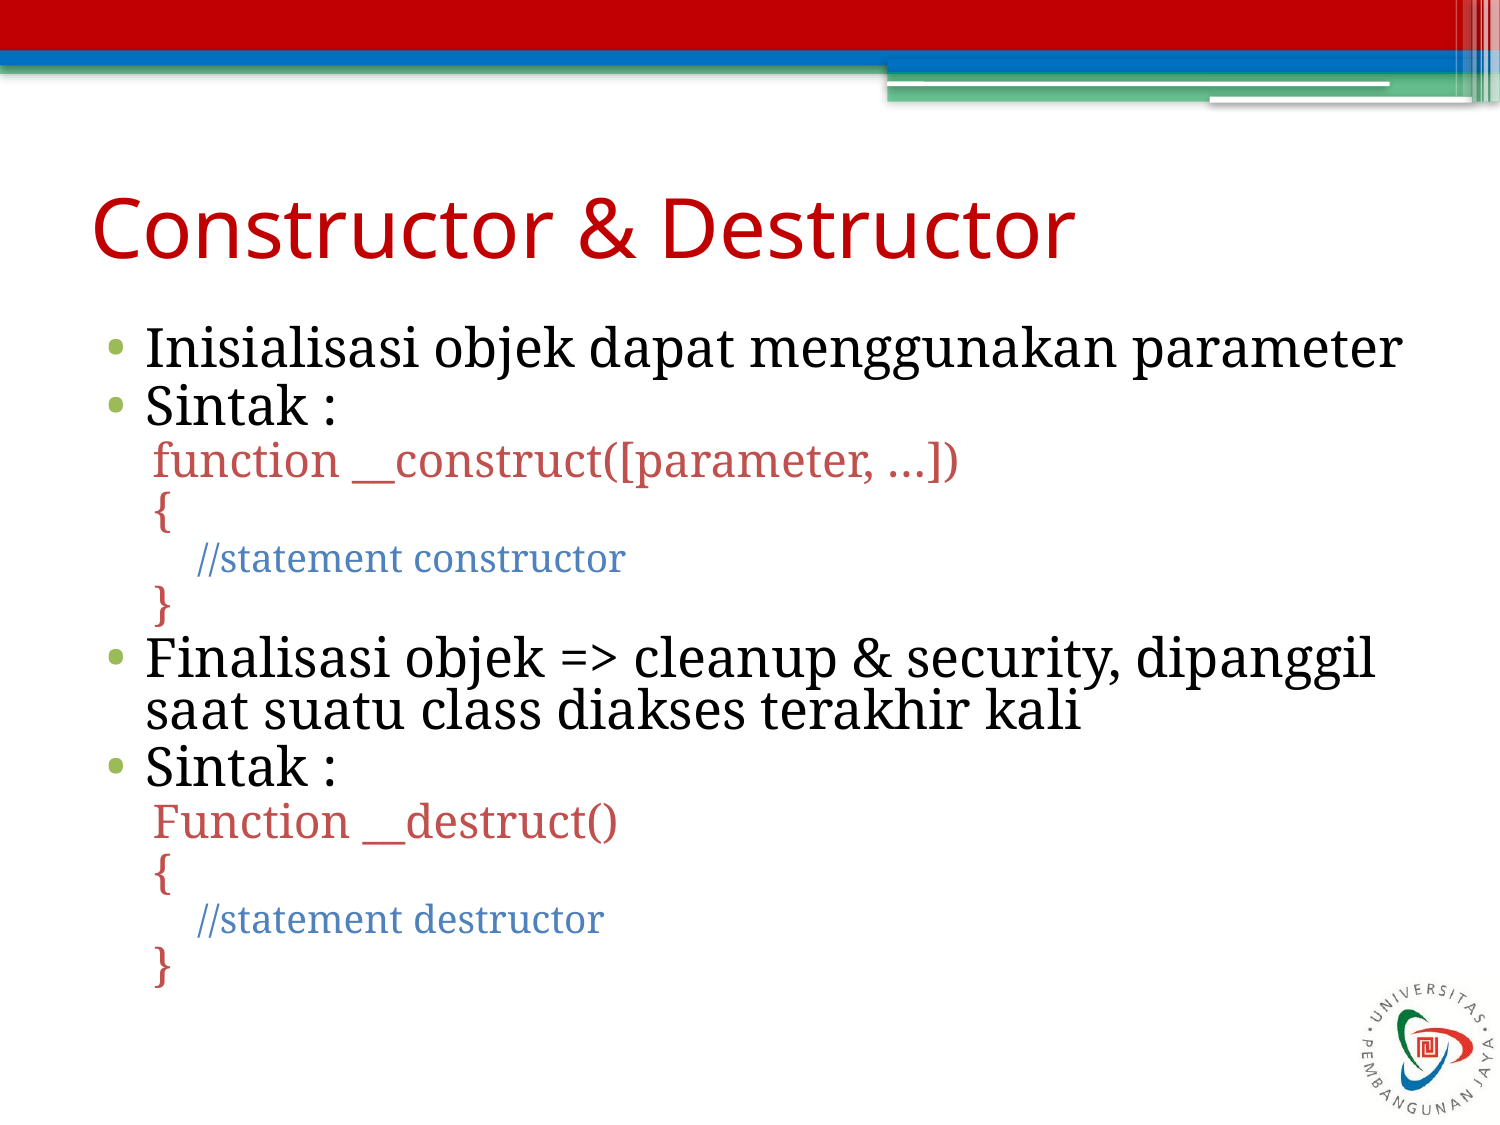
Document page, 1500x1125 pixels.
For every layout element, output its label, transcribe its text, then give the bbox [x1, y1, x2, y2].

list Inisialisasi objek dapat menggunakan parameter Sintak : function __construct([parameter, …]) { //statement constructor } Finalisasi objek => cleanup & security, dipanggil saat suatu class diakses terakhir kali Sintak : Function __destruct() { //statement destructor } [75, 318, 1425, 1029]
picture [1352, 975, 1500, 1125]
title Constructor & Destructor [75, 137, 1425, 313]
